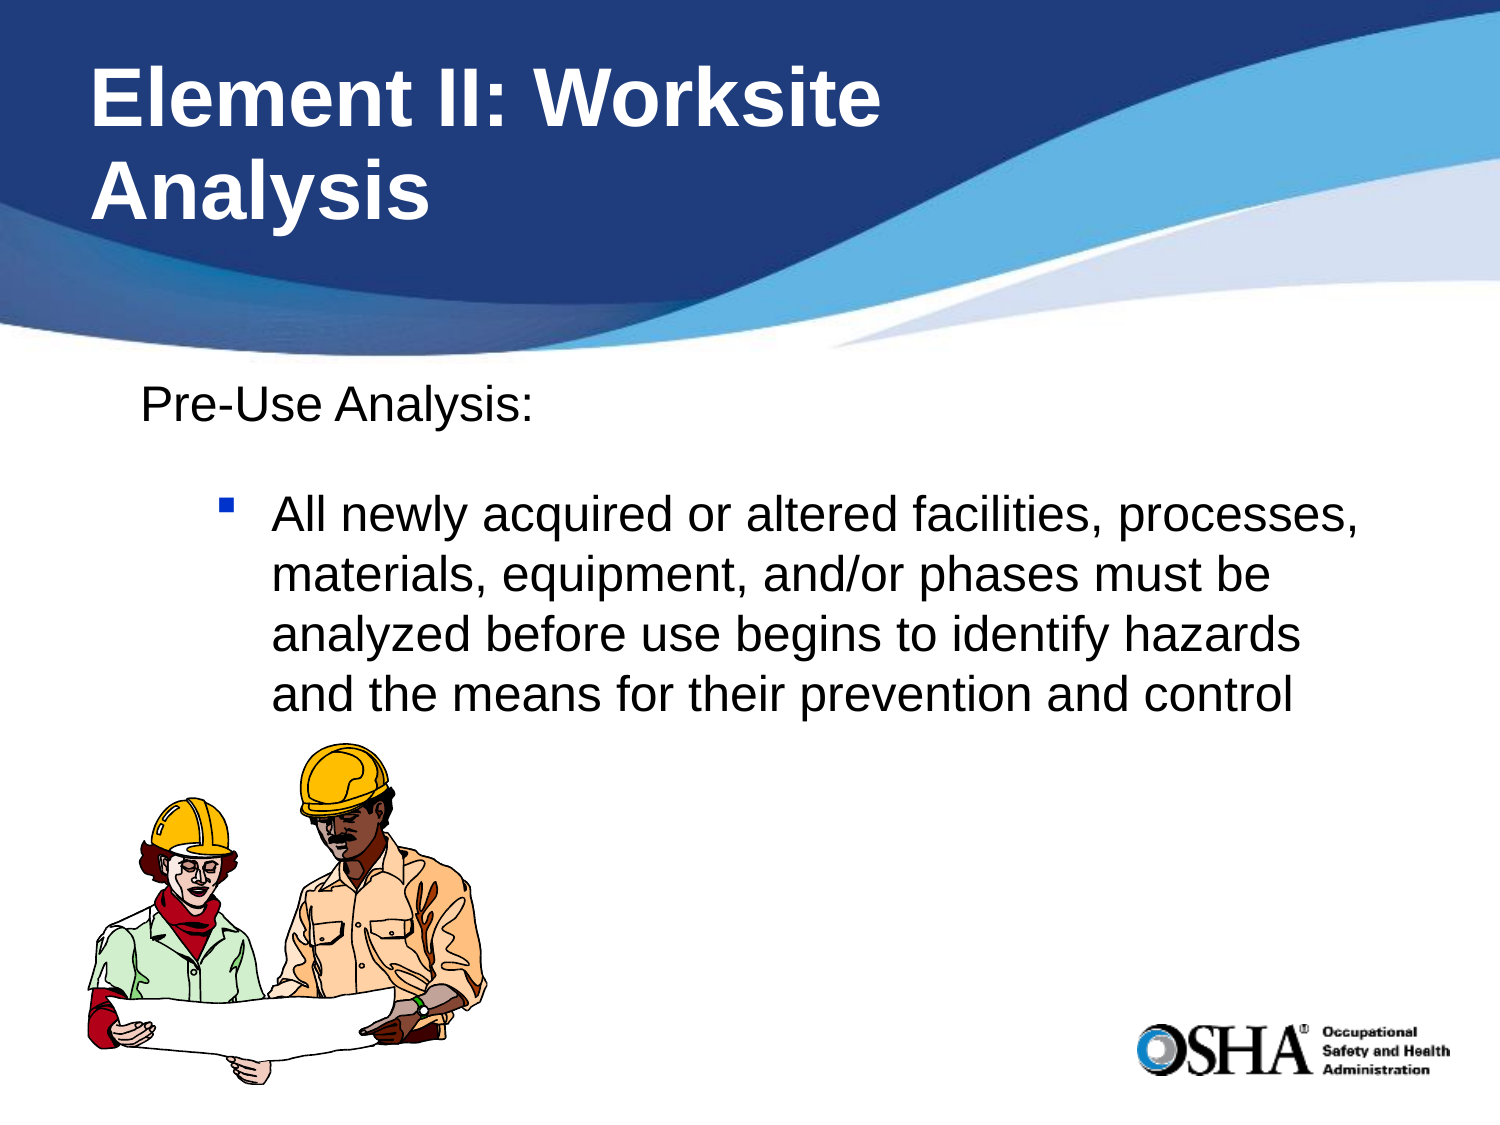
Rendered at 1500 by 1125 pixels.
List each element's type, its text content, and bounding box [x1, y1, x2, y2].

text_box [87, 737, 488, 1086]
picture [0, 0, 1500, 364]
text_box Pre-Use Analysis: All newly acquired or altered facilities, processes, materials, equipment, and/or phases must be analyzed before use begins to identify hazards and the means for their prevention and control [49, 303, 1388, 1125]
picture [1388, 1024, 1450, 1076]
title Element II: Worksite Analysis [75, 45, 1188, 233]
